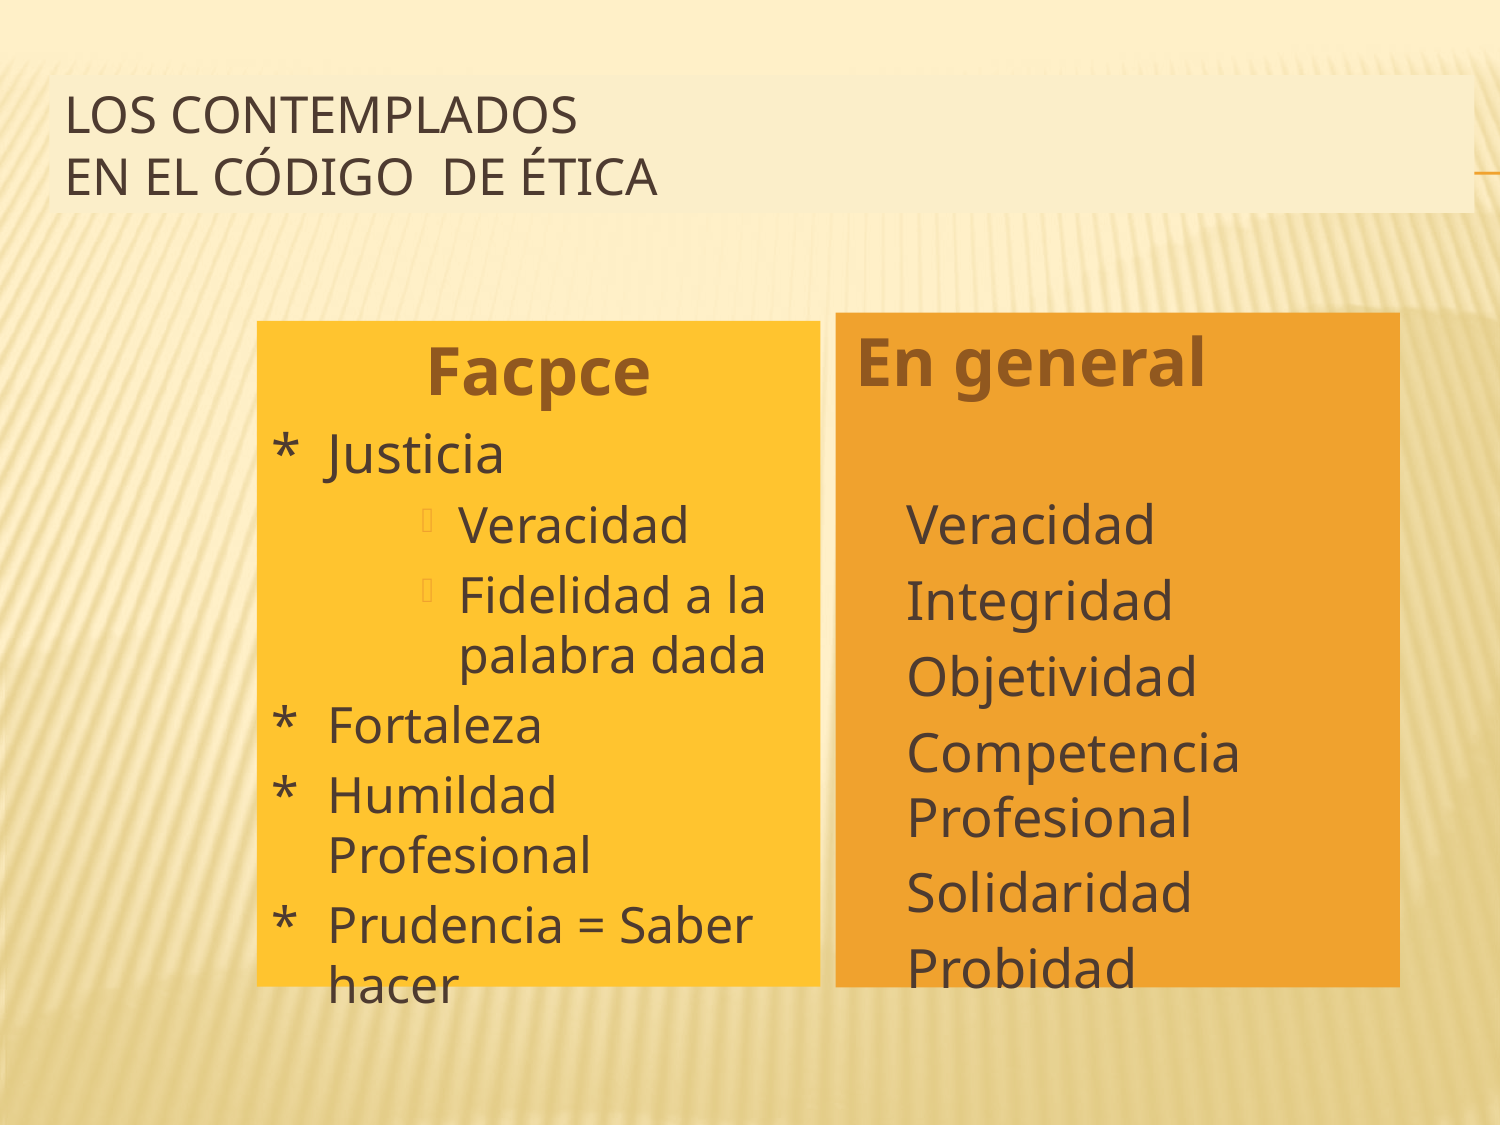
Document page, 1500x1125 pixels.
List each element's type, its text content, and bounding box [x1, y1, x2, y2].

list En general Veracidad Integridad Objetividad Competencia Profesional Solidaridad Probidad [835, 312, 1400, 988]
title Los contemplados en el Código de Ética [49, 75, 1475, 213]
list Facpce * Justicia Veracidad Fidelidad a la palabra dada * Fortaleza * Humildad Profesional * Prudencia = Saber hacer [256, 320, 821, 987]
